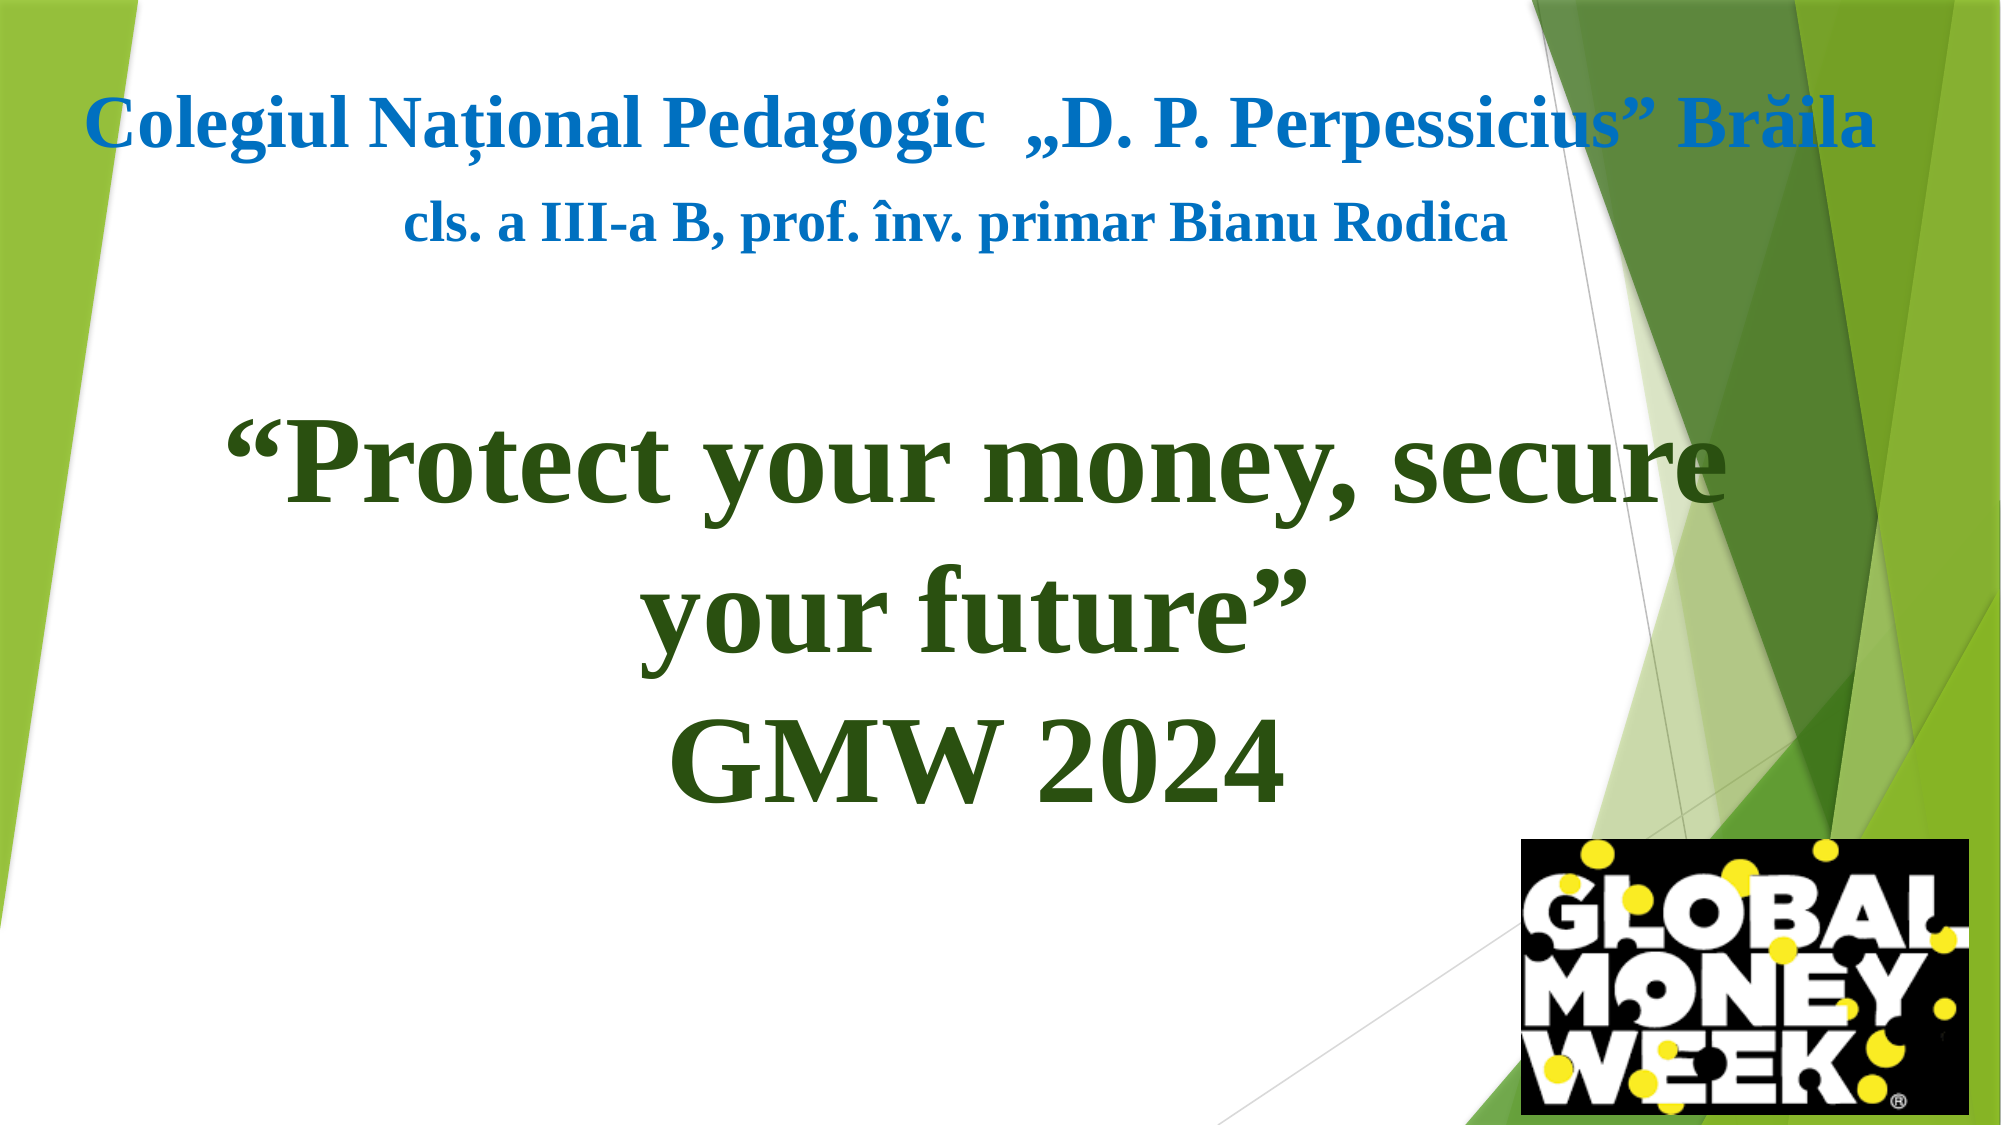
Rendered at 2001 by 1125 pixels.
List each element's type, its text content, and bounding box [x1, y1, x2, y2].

text_box “Protect your money, secure your future” GMW 2024 [173, 369, 1780, 835]
subtitle Colegiul Național Pedagogic „D. P. Perpessicius” Brăila cls. a III-a B, prof. înv. primar Bianu Rodica [19, 64, 1894, 245]
picture [1520, 838, 1969, 1116]
